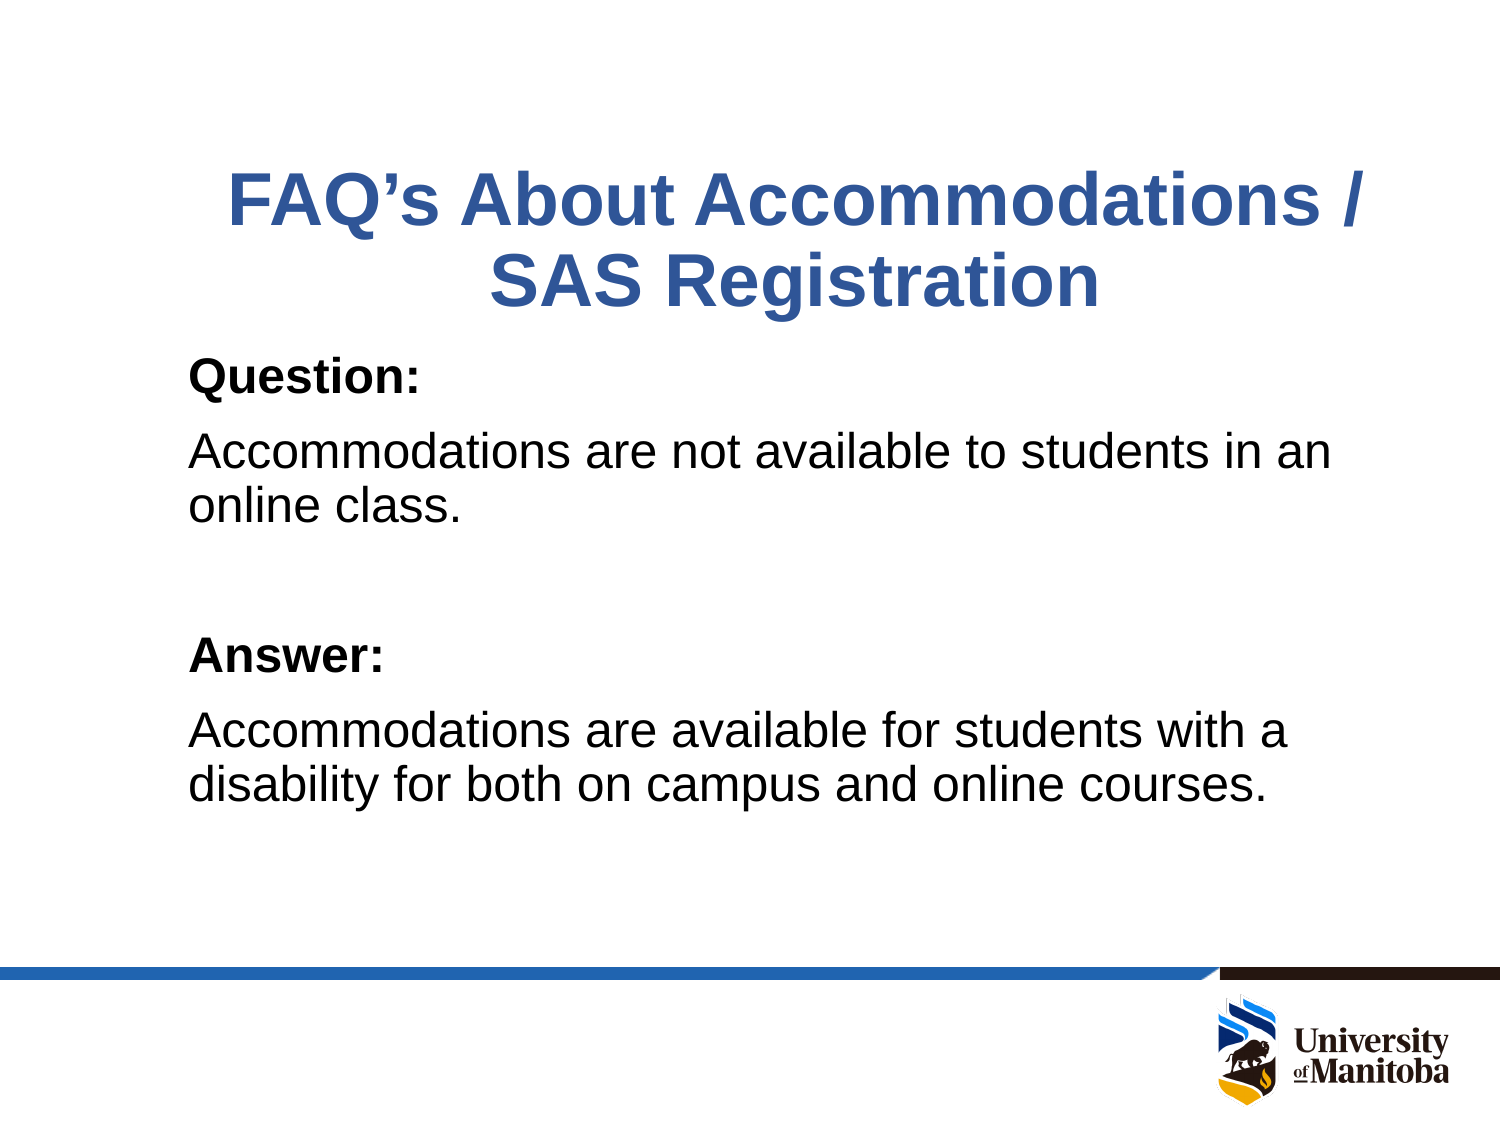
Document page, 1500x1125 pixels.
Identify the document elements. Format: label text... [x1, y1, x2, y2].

title FAQ’s About Accommodations / SAS Registration [195, 153, 1397, 234]
list Question: Accommodations are not available to students in an online class. Answer: Accommodations are available for students with a disability for both on campus and online courses. [173, 343, 1376, 970]
